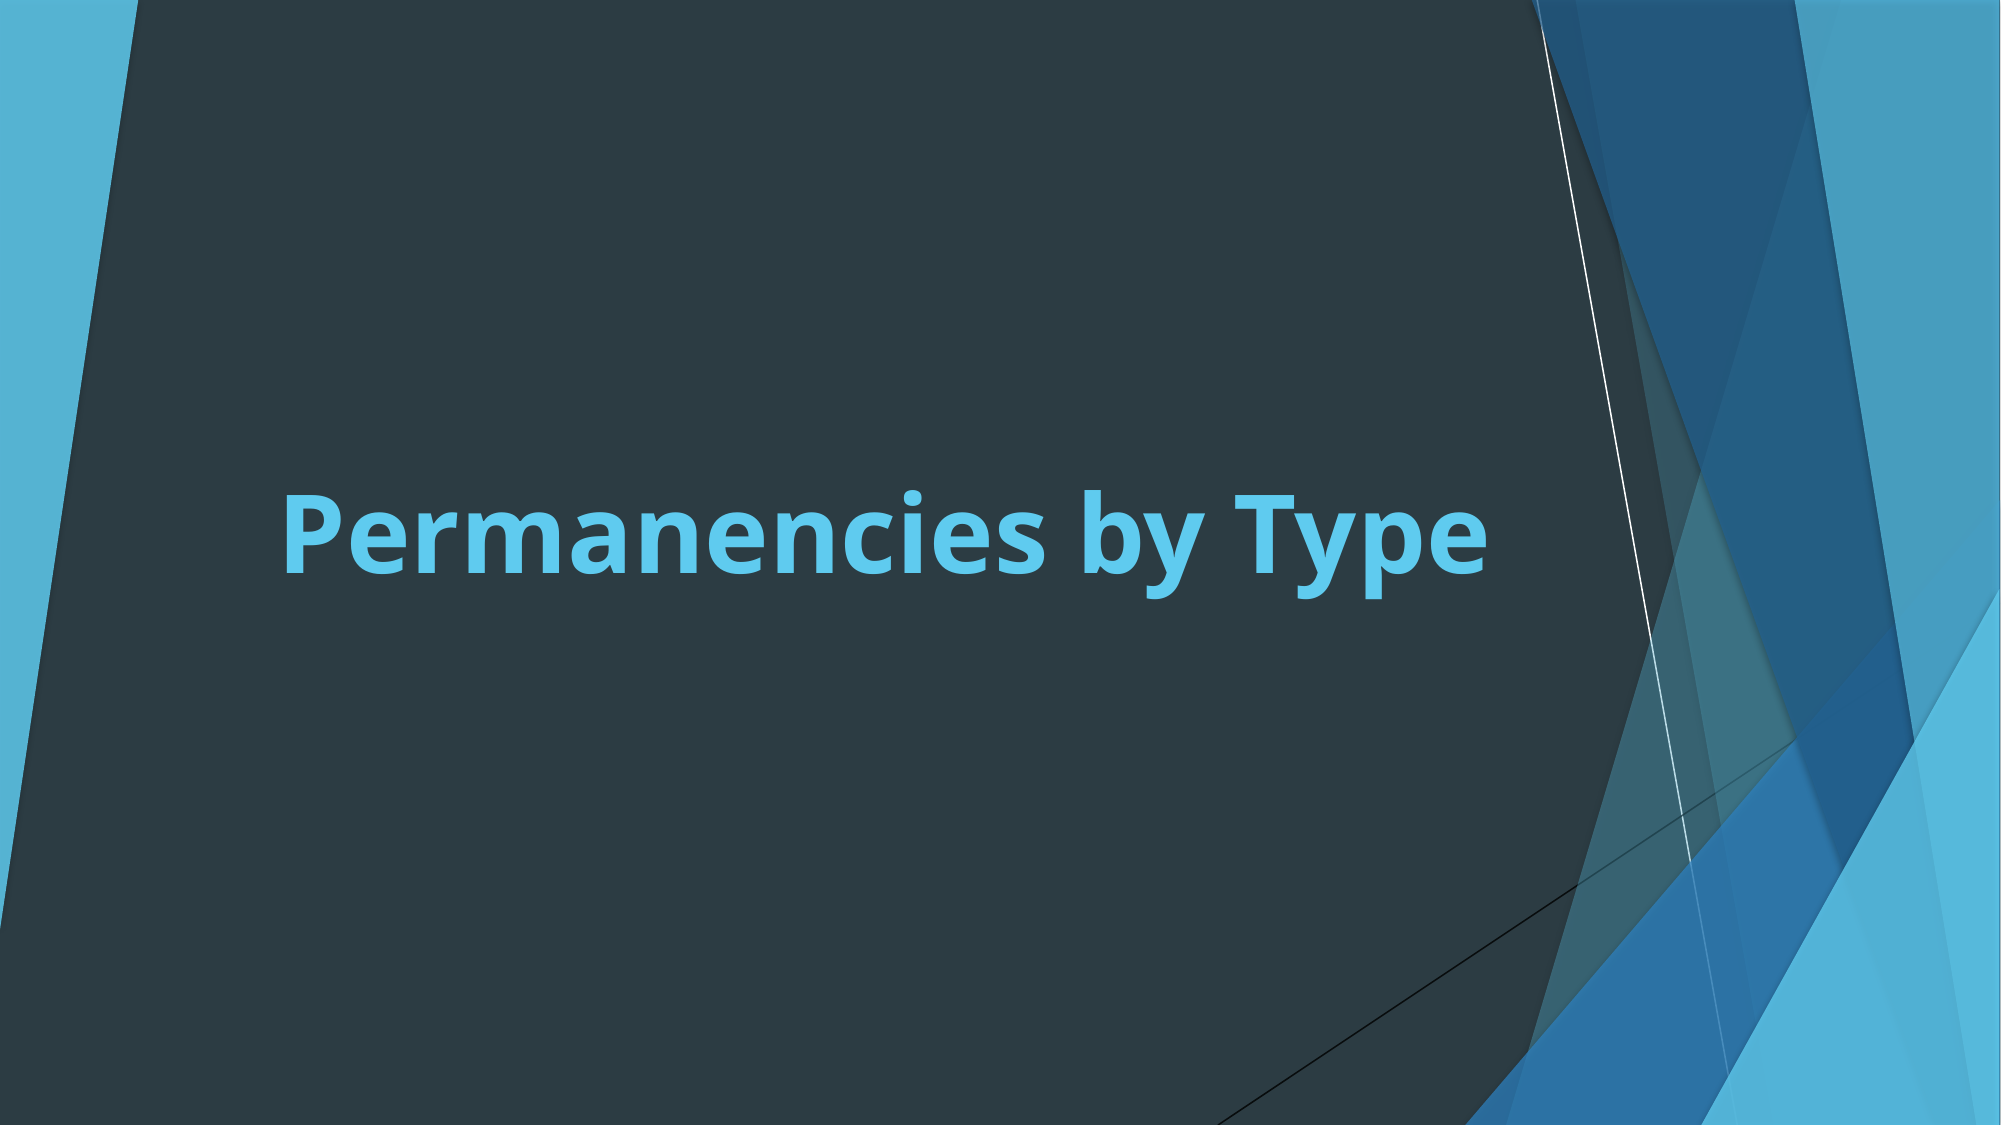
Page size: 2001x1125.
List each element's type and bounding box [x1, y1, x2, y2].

text_box [0, 0, 2000, 1125]
